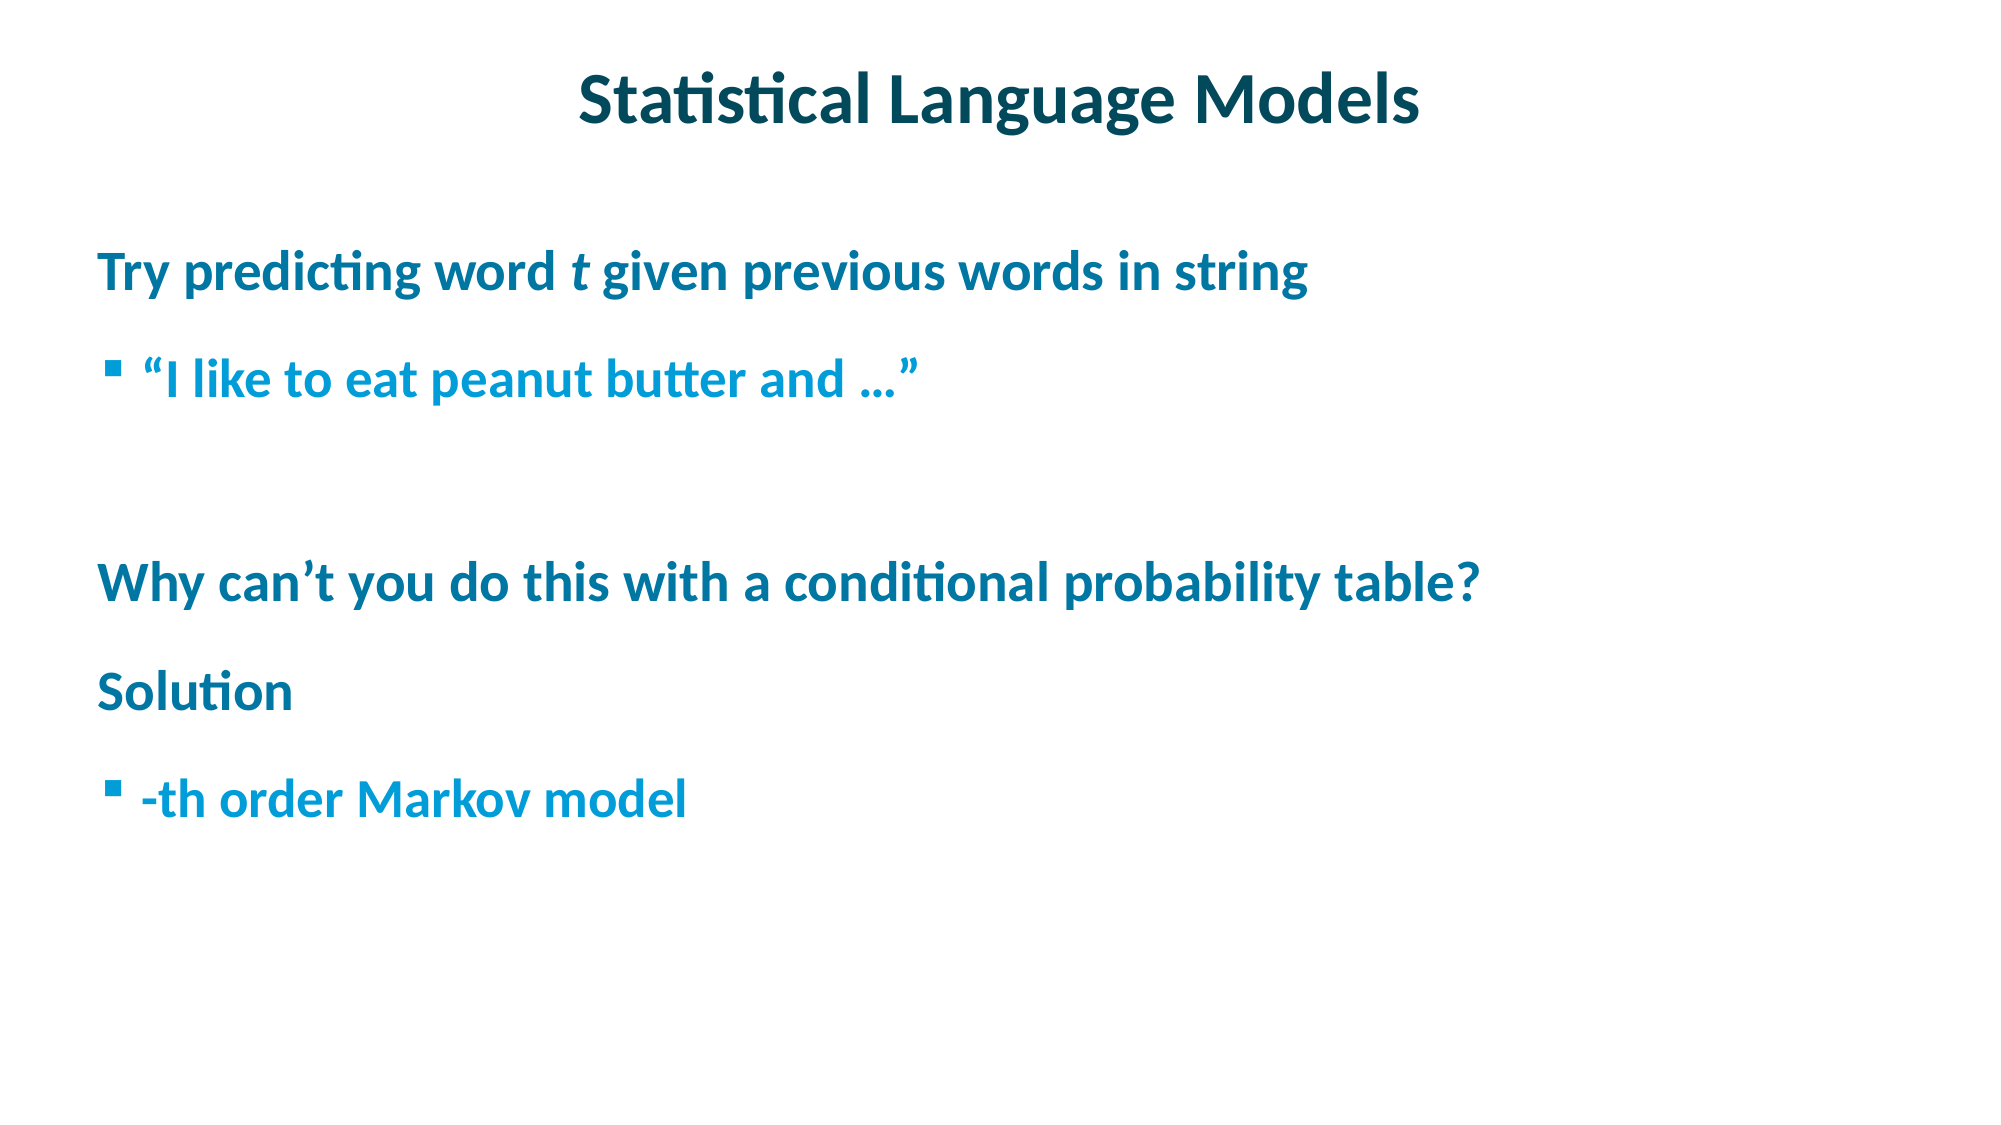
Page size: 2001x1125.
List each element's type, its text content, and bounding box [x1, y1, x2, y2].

title Statistical Language Models [99, 24, 1900, 163]
